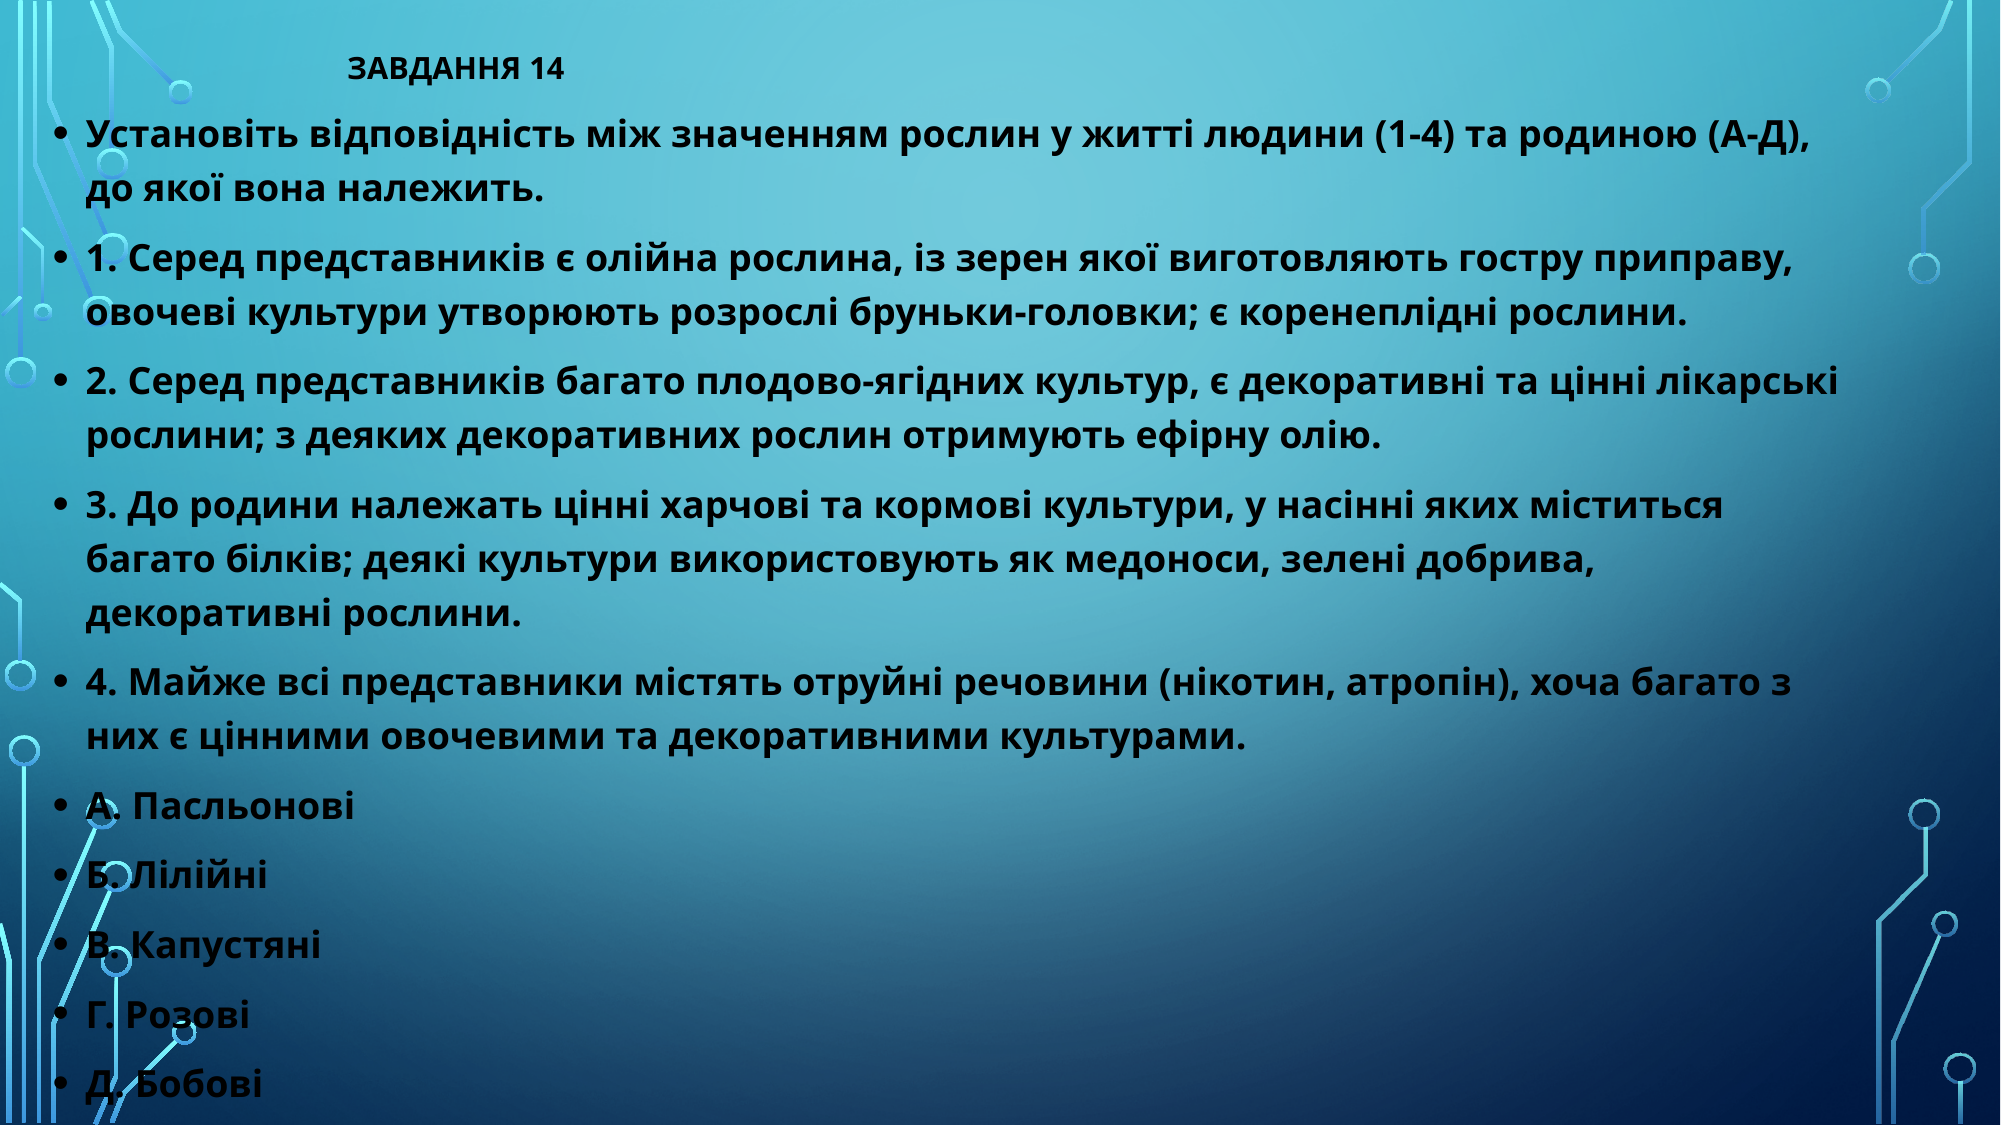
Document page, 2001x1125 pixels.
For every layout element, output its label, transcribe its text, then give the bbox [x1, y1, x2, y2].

list Установіть відповідність між значенням рослин у житті людини (1-4) та родиною (А-Д), до якої вона належить. 1. Серед представників є олійна рослина, із зерен якої виготовляють гостру приправу, овочеві культури утворюють розрослі бруньки-головки; є коренеплідні рослини. 2. Серед представників багато плодово-ягідних культур, є декоративні та цінні лікарські рослини; з деяких декоративних рослин отримують ефірну олію. 3. До родини належать цінні харчові та кормові культури, у насінні яких міститься багато білків; деякі культури використовують як медоноси, зелені добрива, декоративні рослини. 4. Майже всі представники містять отруйні речовини (нікотин, атропін), хоча багато з них є цінними овочевими та декоративними культурами. А. Пасльонові Б. Лілійні В. Капустяні Г. Розові Д. Бобові [37, 93, 1859, 1125]
title Завдання 14 [332, 45, 1675, 93]
